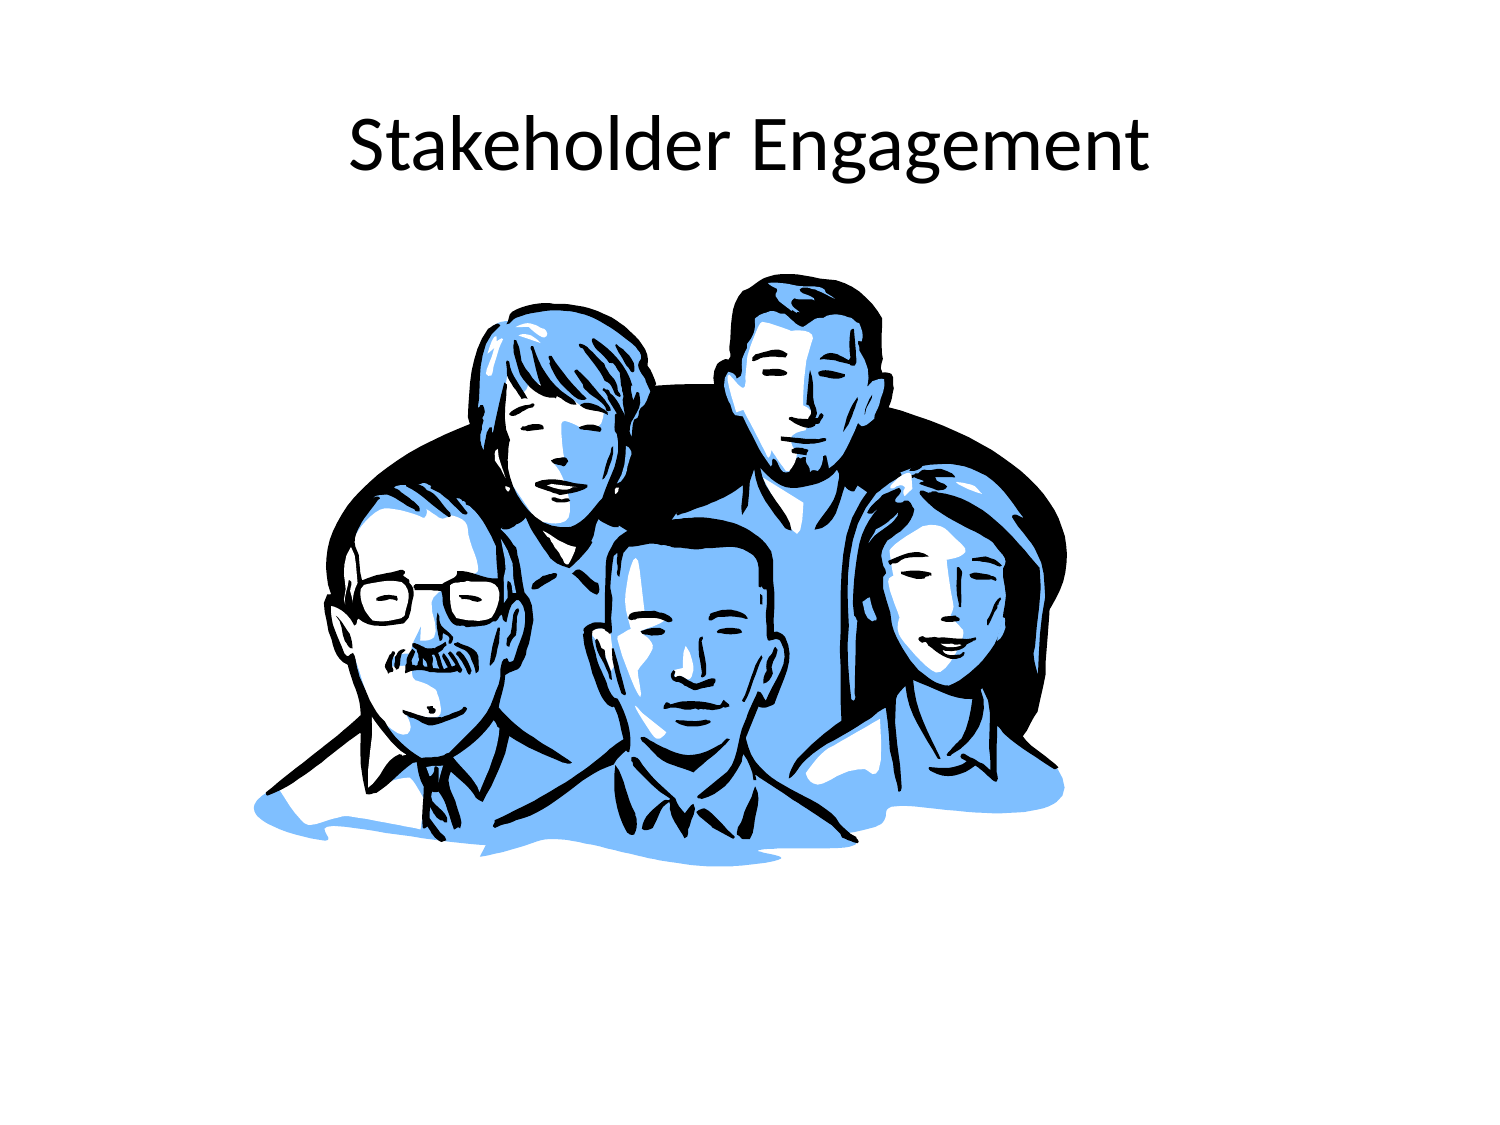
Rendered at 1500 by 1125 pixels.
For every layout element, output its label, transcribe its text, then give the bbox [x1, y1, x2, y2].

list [252, 269, 1069, 868]
title Stakeholder Engagement [75, 45, 1425, 233]
